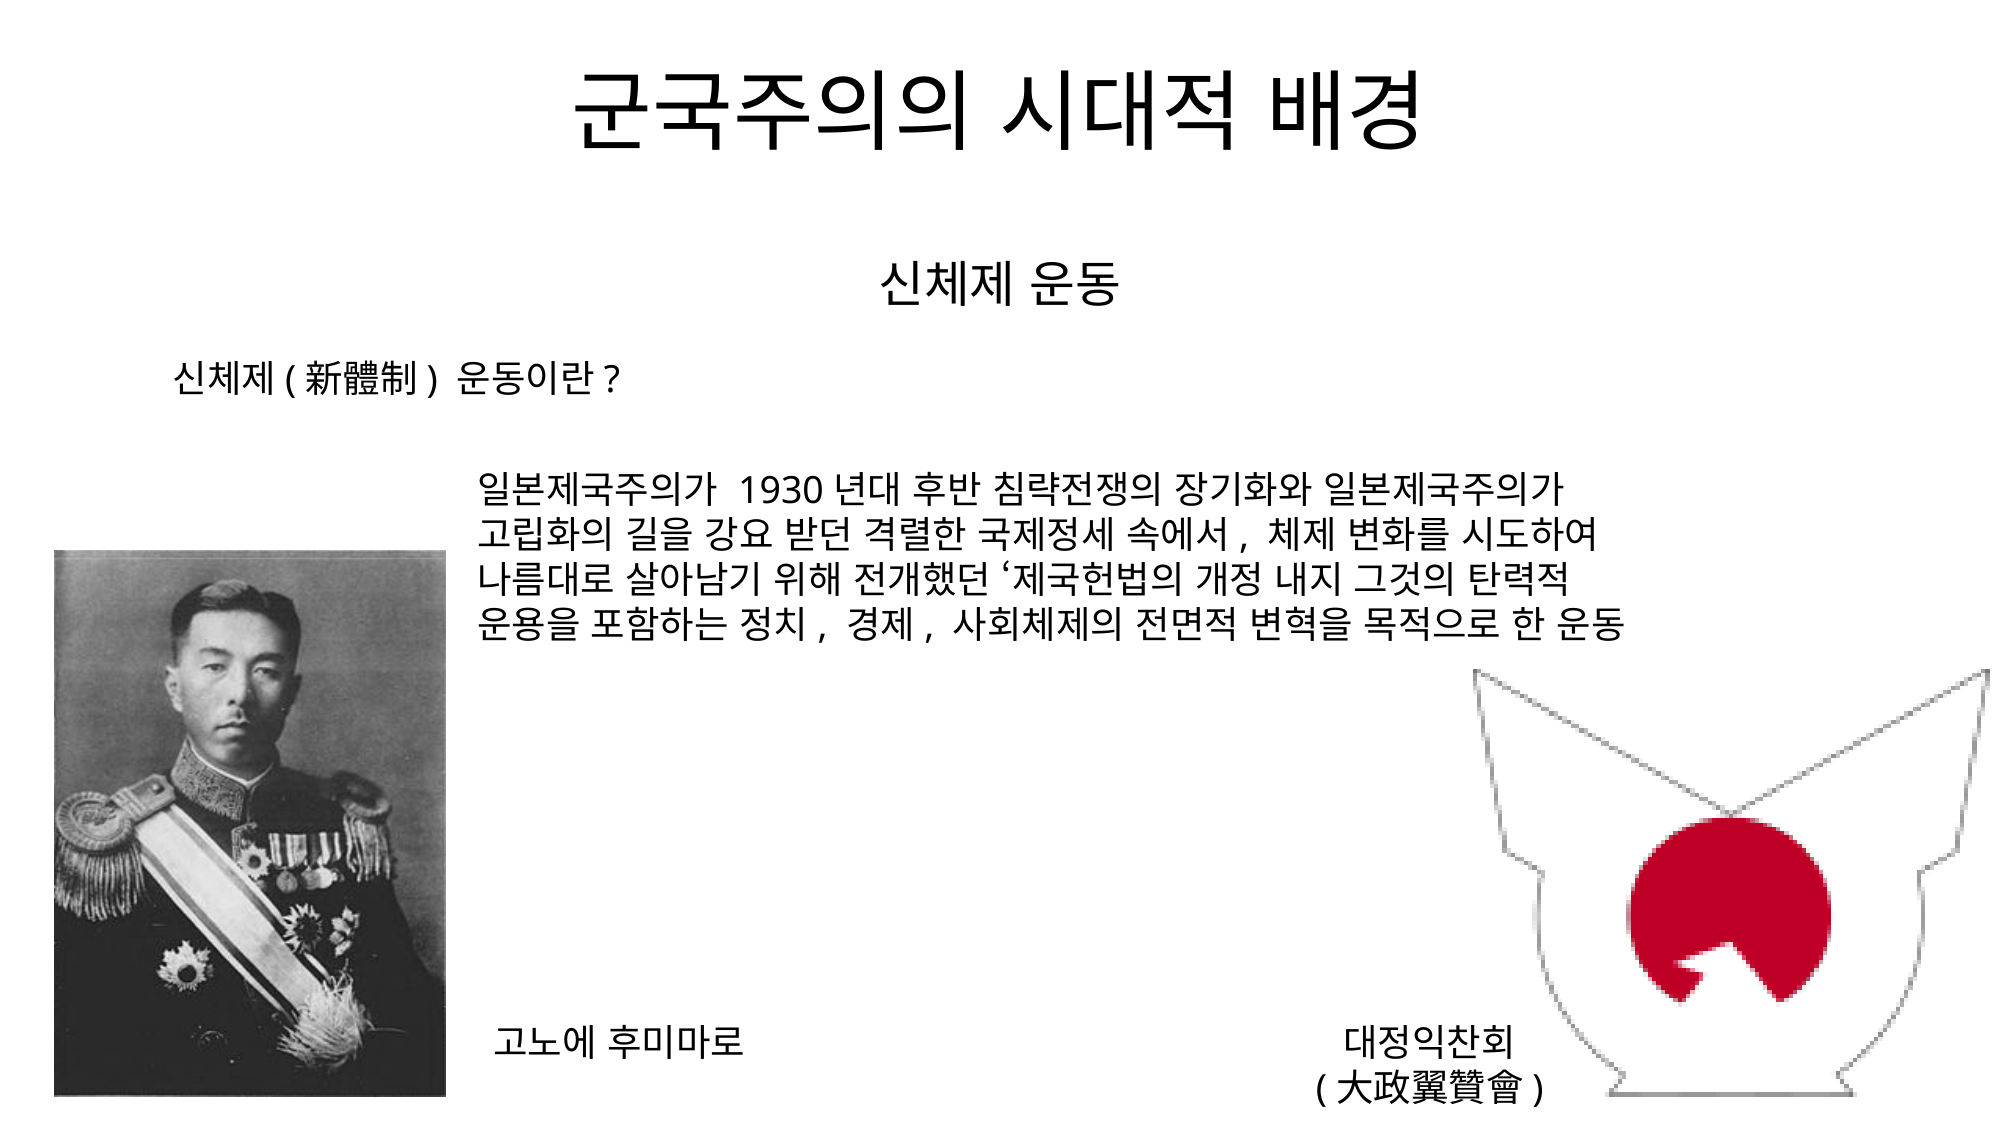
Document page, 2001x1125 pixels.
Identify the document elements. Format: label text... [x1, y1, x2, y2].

picture [54, 550, 446, 1097]
text_box 대정익찬회 (大政翼贊會) [1270, 1011, 1590, 1117]
text_box 고노에 후미마로 [478, 1011, 870, 1072]
text_box 신체제(新體制) 운동이란? [157, 348, 763, 408]
title 군국주의의 시대적 배경 신체제 운동 [157, 59, 1843, 430]
text_box 일본제국주의가 1930년대 후반 침략전쟁의 장기화와 일본제국주의가 고립화의 길을 강요 받던 격렬한 국제정세 속에서, 체제 변화를 시도하여 나름대로 살아남기 위해 전개했던 ‘제국헌법의 개정 내지 그것의 탄력적 운용을 포함하는 정치, 경제, 사회체제의 전면적 변혁을 목적으로 한 운동 [462, 458, 1656, 698]
picture [1473, 669, 1990, 1097]
